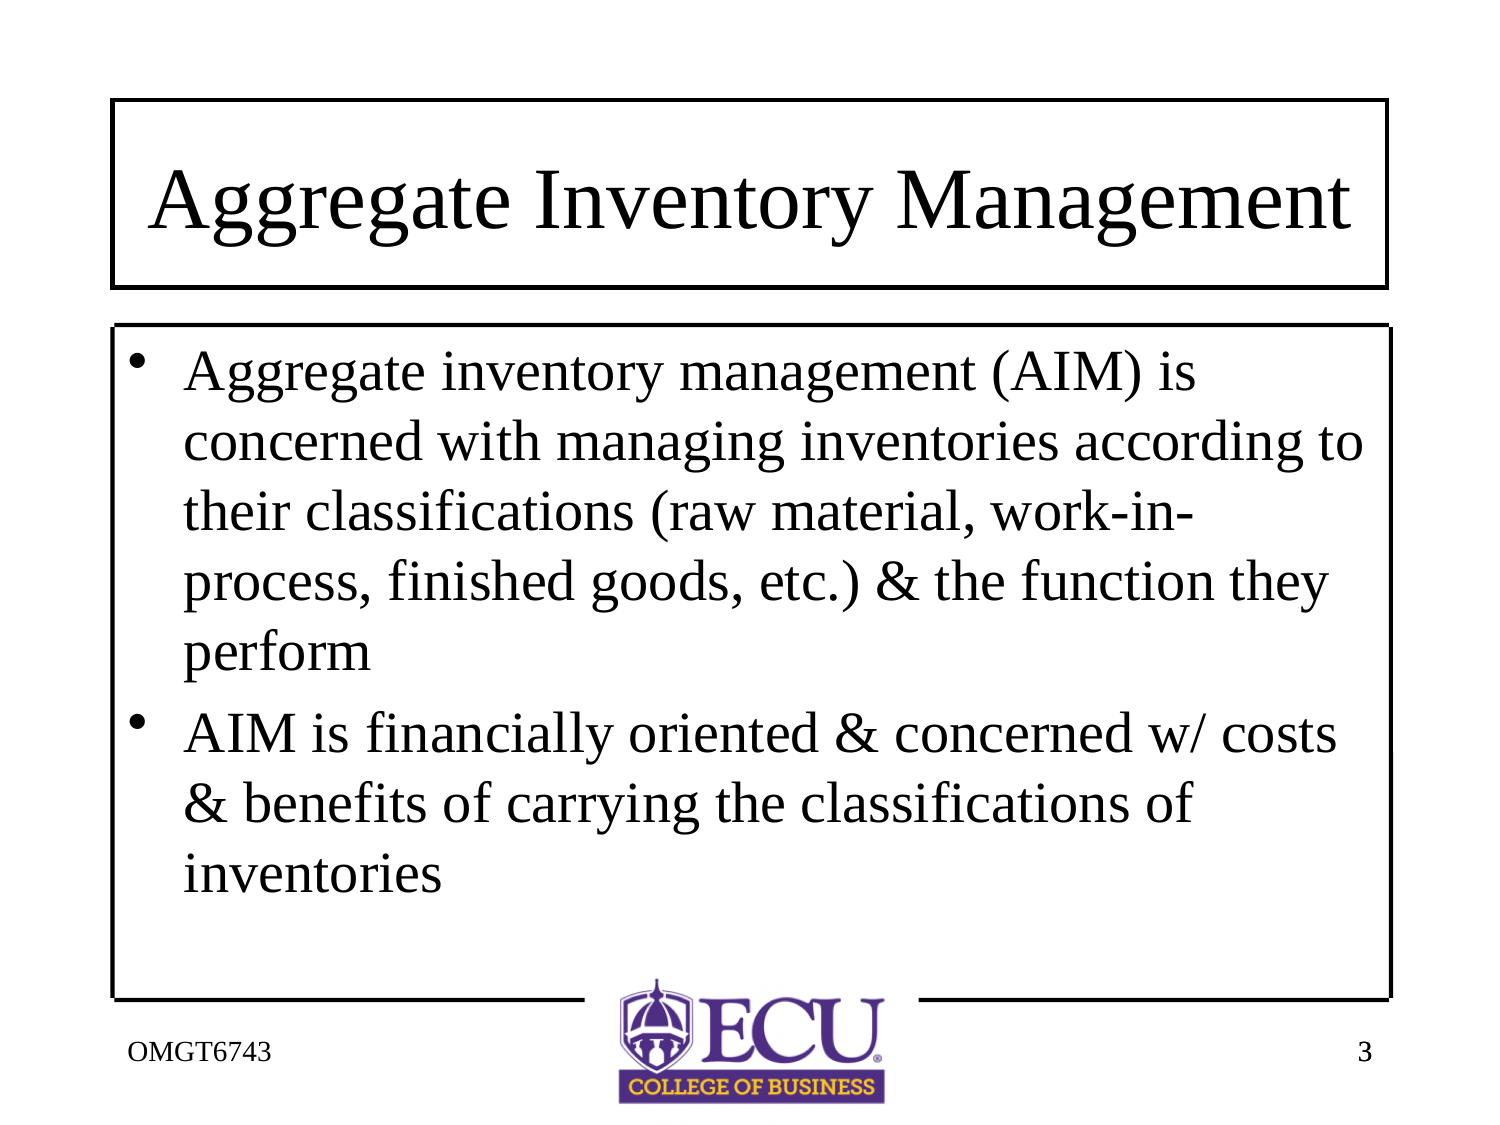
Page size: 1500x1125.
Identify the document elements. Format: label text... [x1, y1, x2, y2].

list Aggregate inventory management (AIM) is concerned with managing inventories according to their classifications (raw material, work-in-process, finished goods, etc.) & the function they perform AIM is financially oriented & concerned w/ costs & benefits of carrying the classifications of inventories [112, 324, 1388, 1000]
picture [611, 1000, 889, 1125]
title Aggregate Inventory Management [112, 99, 1388, 288]
